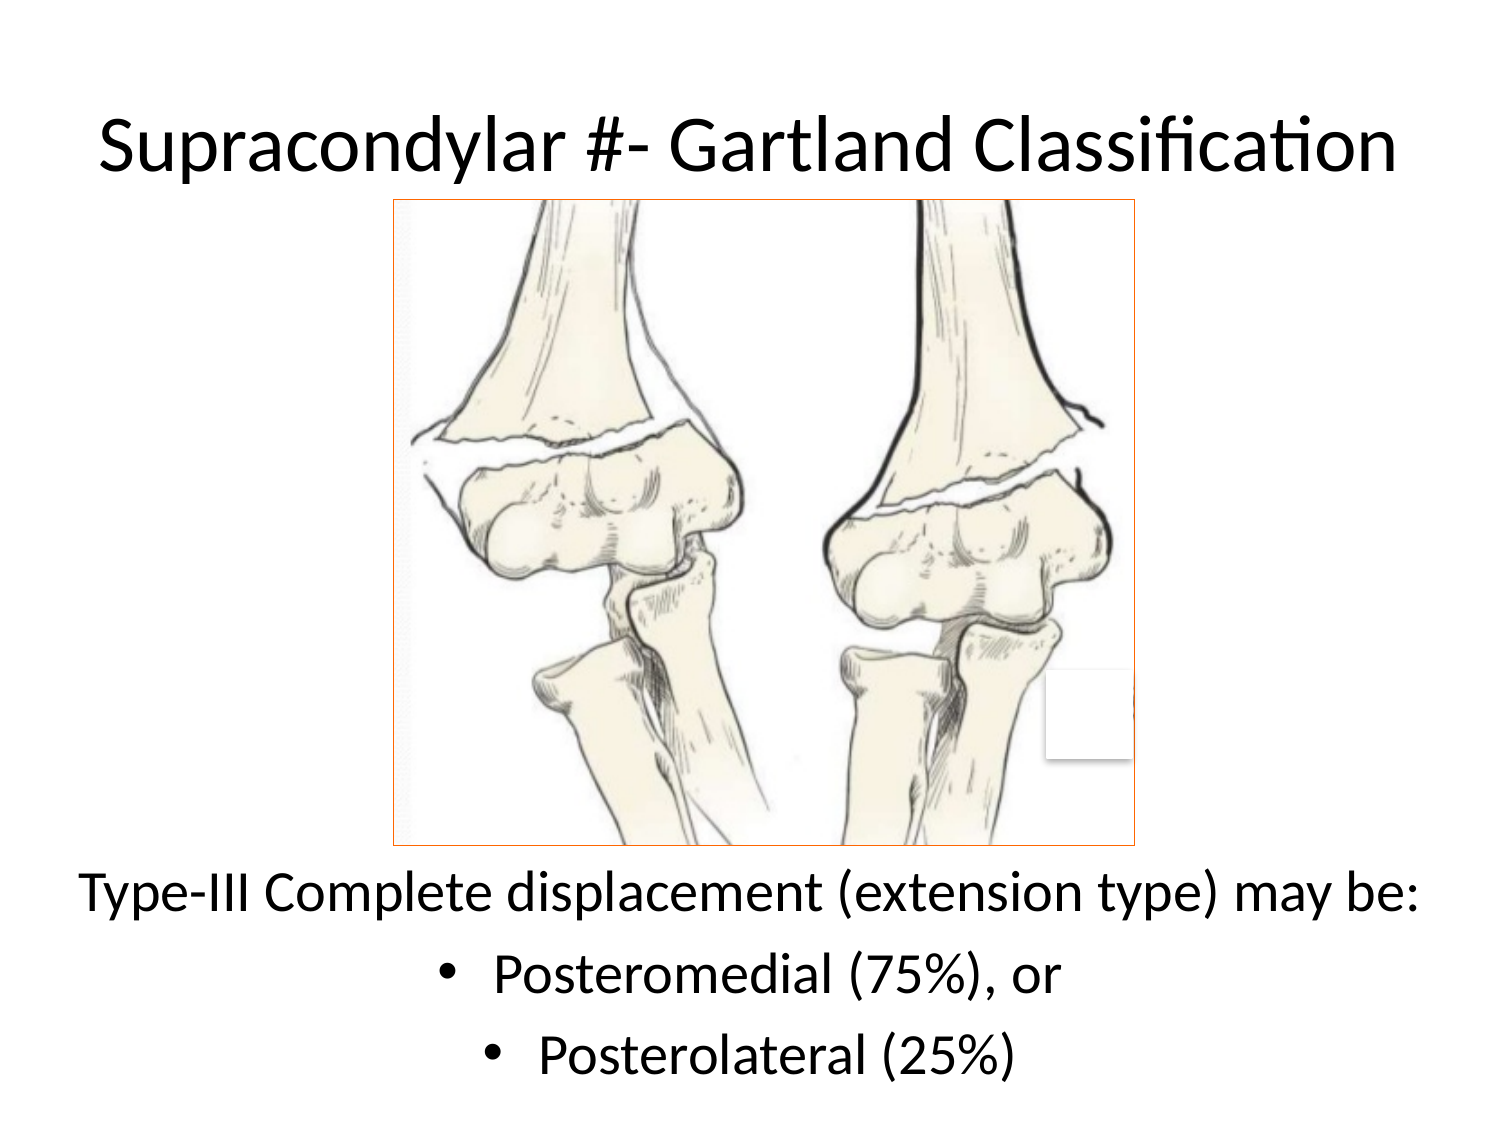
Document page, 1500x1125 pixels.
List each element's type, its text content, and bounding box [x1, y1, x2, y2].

picture [393, 199, 1136, 847]
title Supracondylar #- Gartland Classification [0, 45, 1500, 233]
list Type-III Complete displacement (extension type) may be: Posteromedial (75%), or Posterolateral (25%) [0, 846, 1500, 1125]
